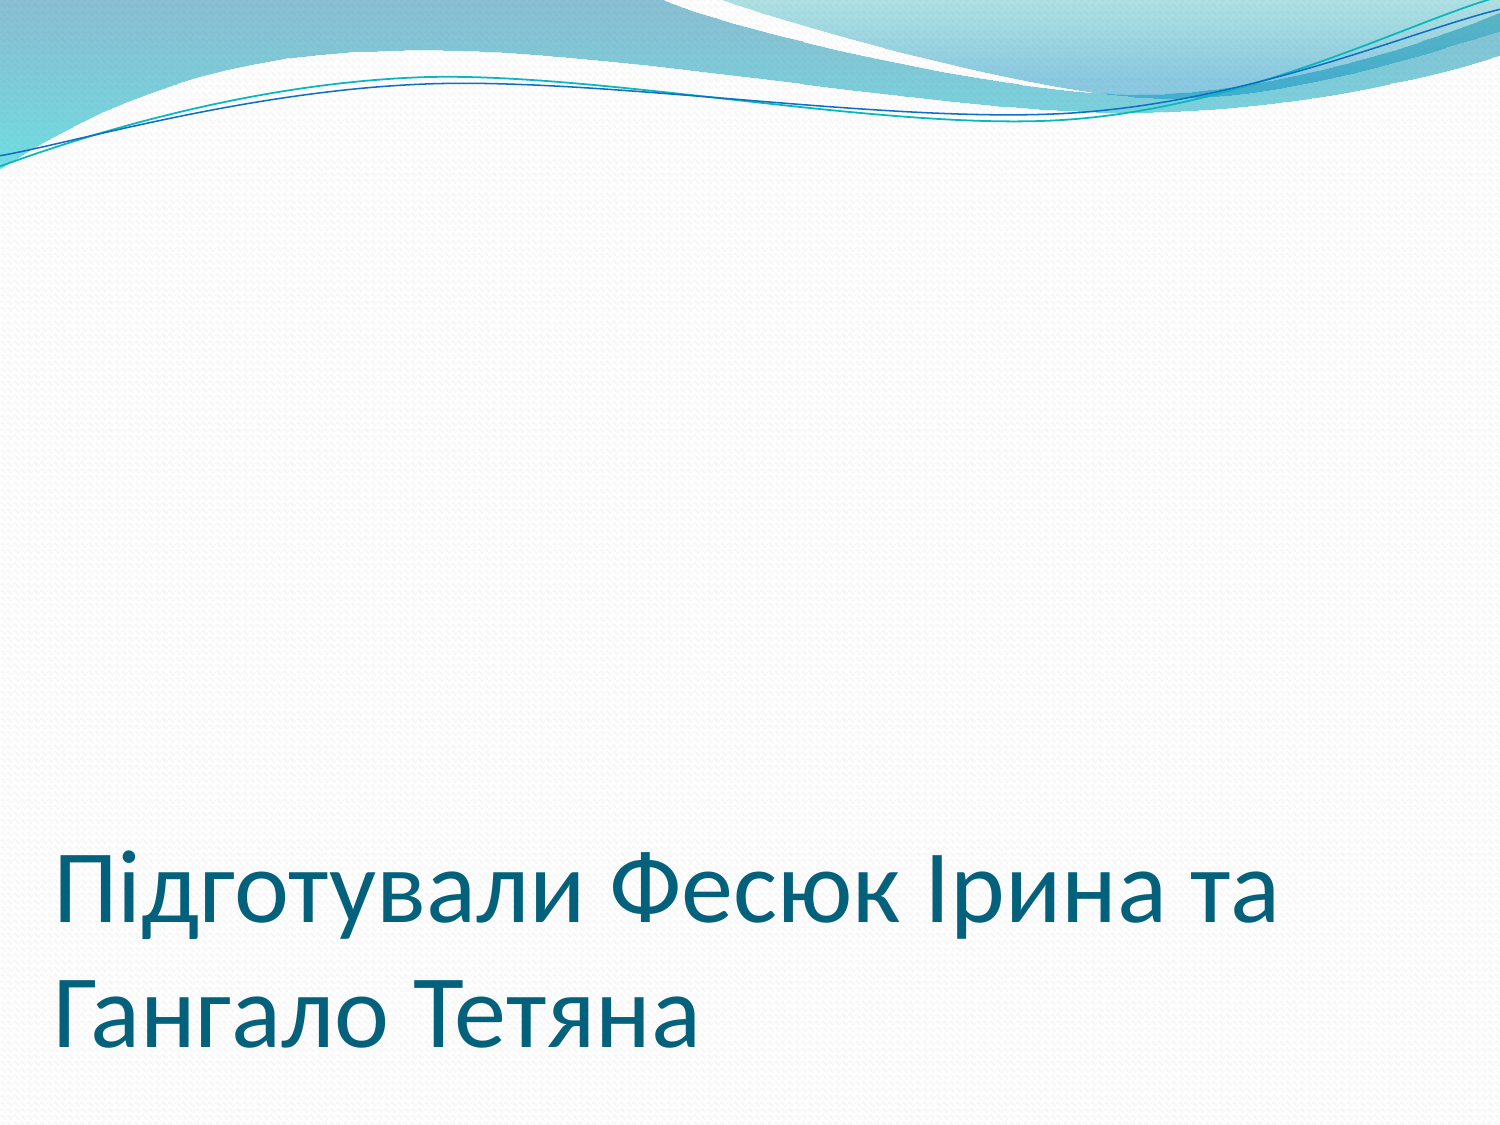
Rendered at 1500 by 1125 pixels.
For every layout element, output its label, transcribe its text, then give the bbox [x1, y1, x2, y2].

title Підготували Фесюк Ірина та Гангало Тетяна [53, 78, 1416, 1069]
